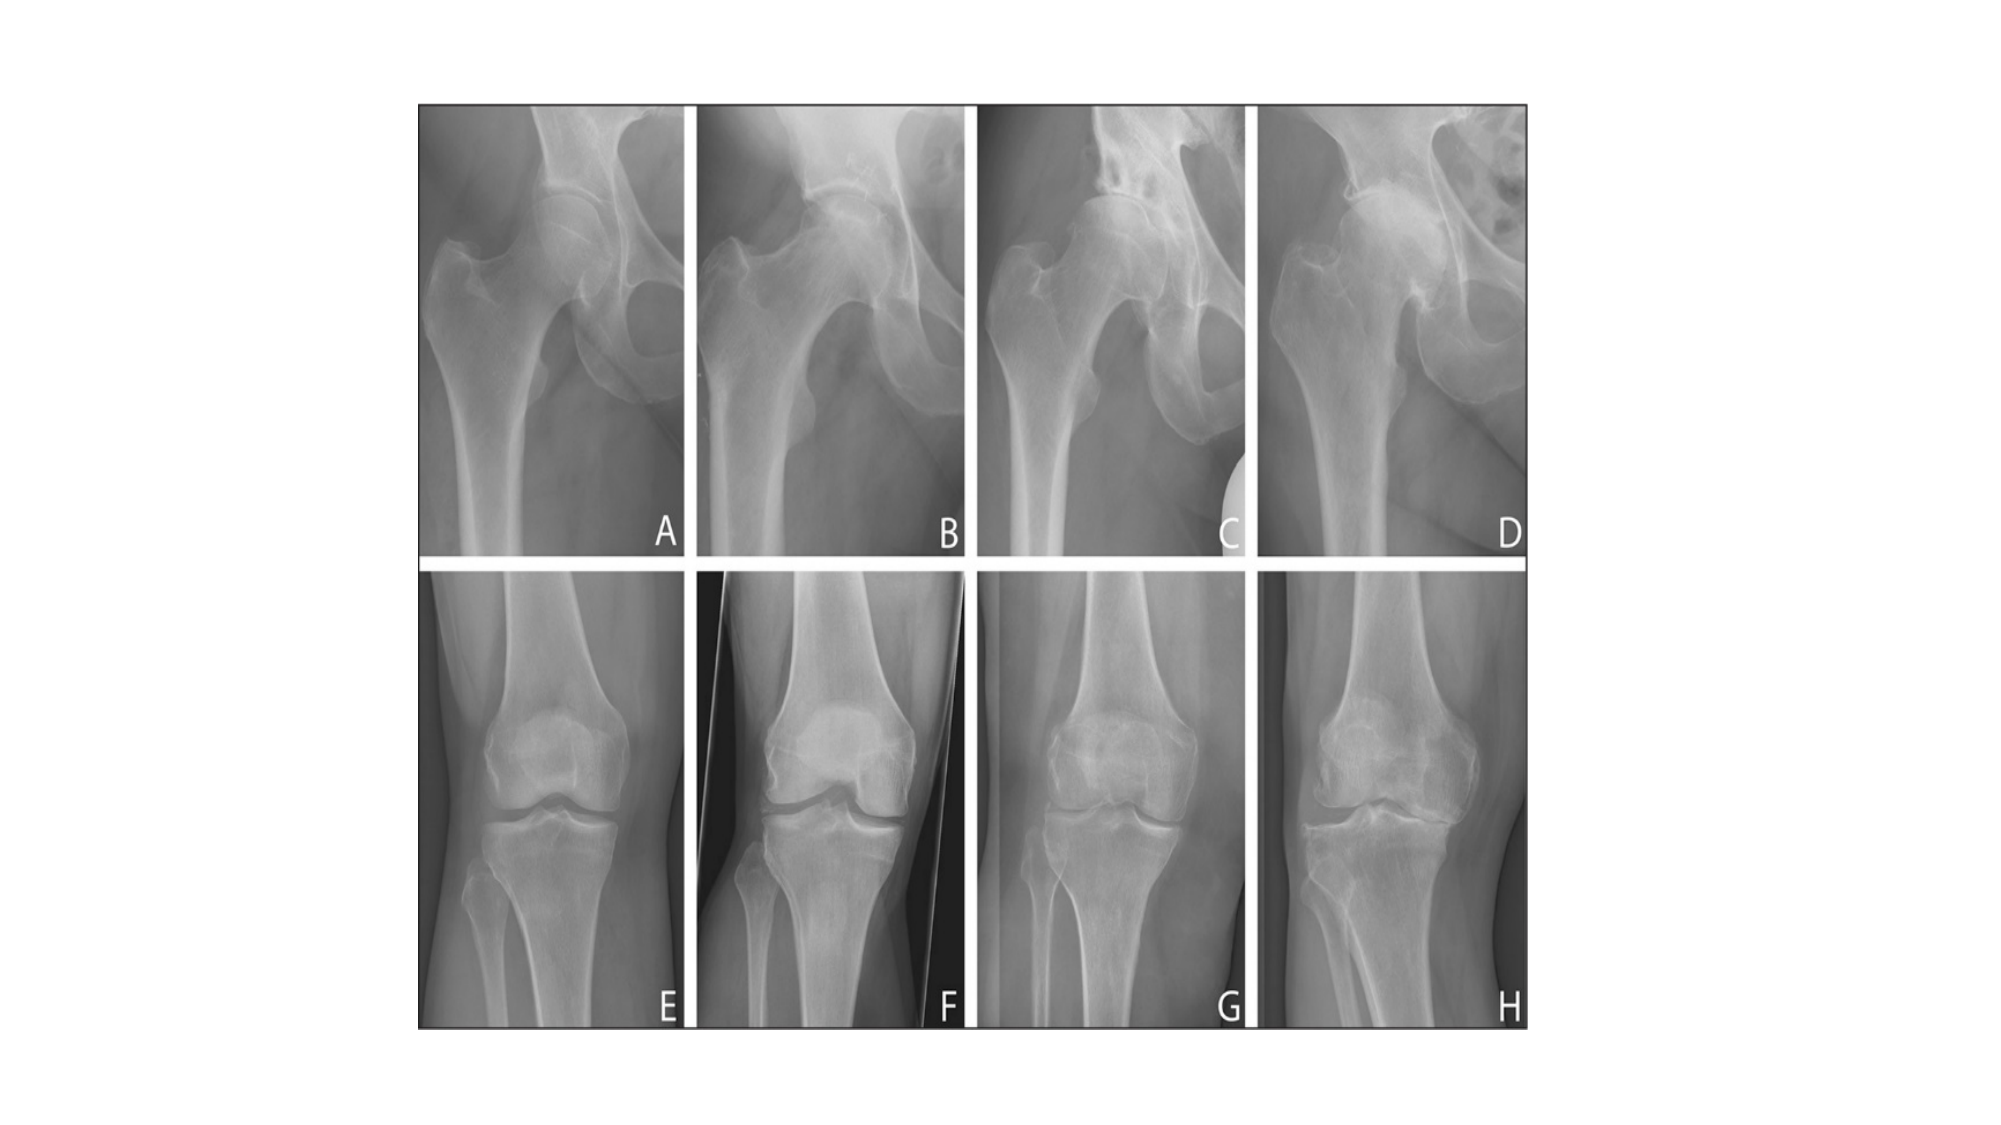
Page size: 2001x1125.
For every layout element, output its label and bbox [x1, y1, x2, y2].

picture [418, 103, 1528, 1030]
